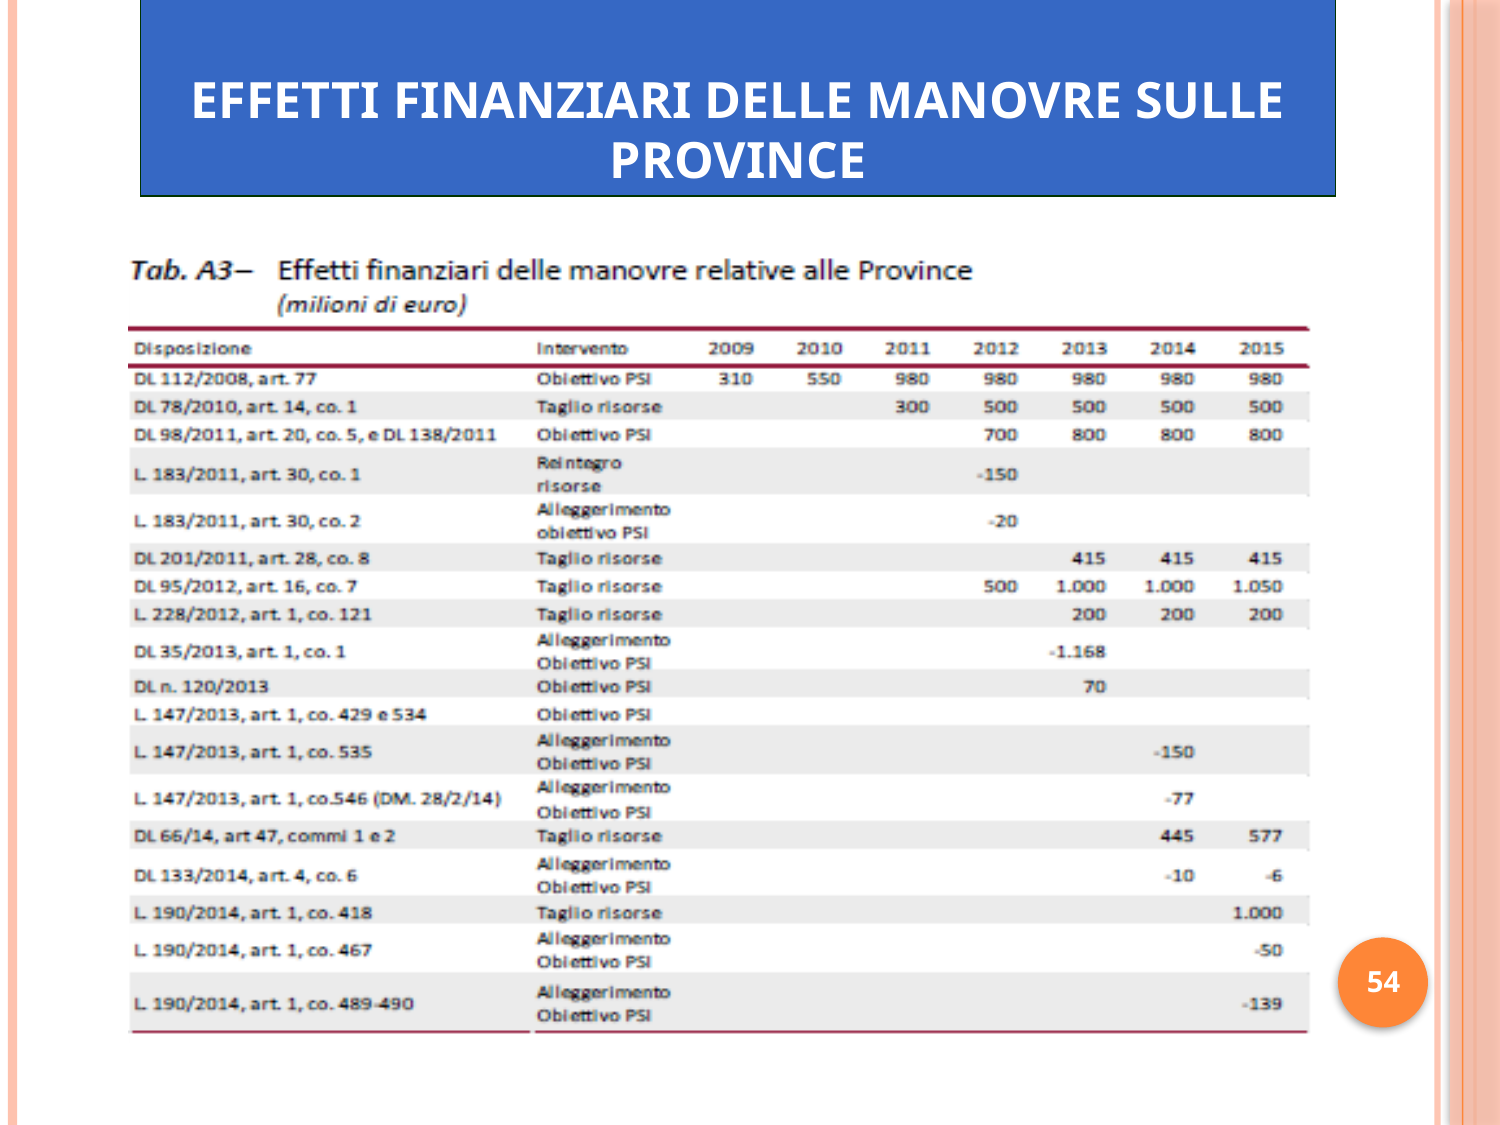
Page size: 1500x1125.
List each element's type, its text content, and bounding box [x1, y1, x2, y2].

picture [128, 257, 1313, 1044]
slide_number 54 [1333, 940, 1434, 1027]
title Effetti finanziari delle manovre sulle Province [140, 0, 1336, 196]
